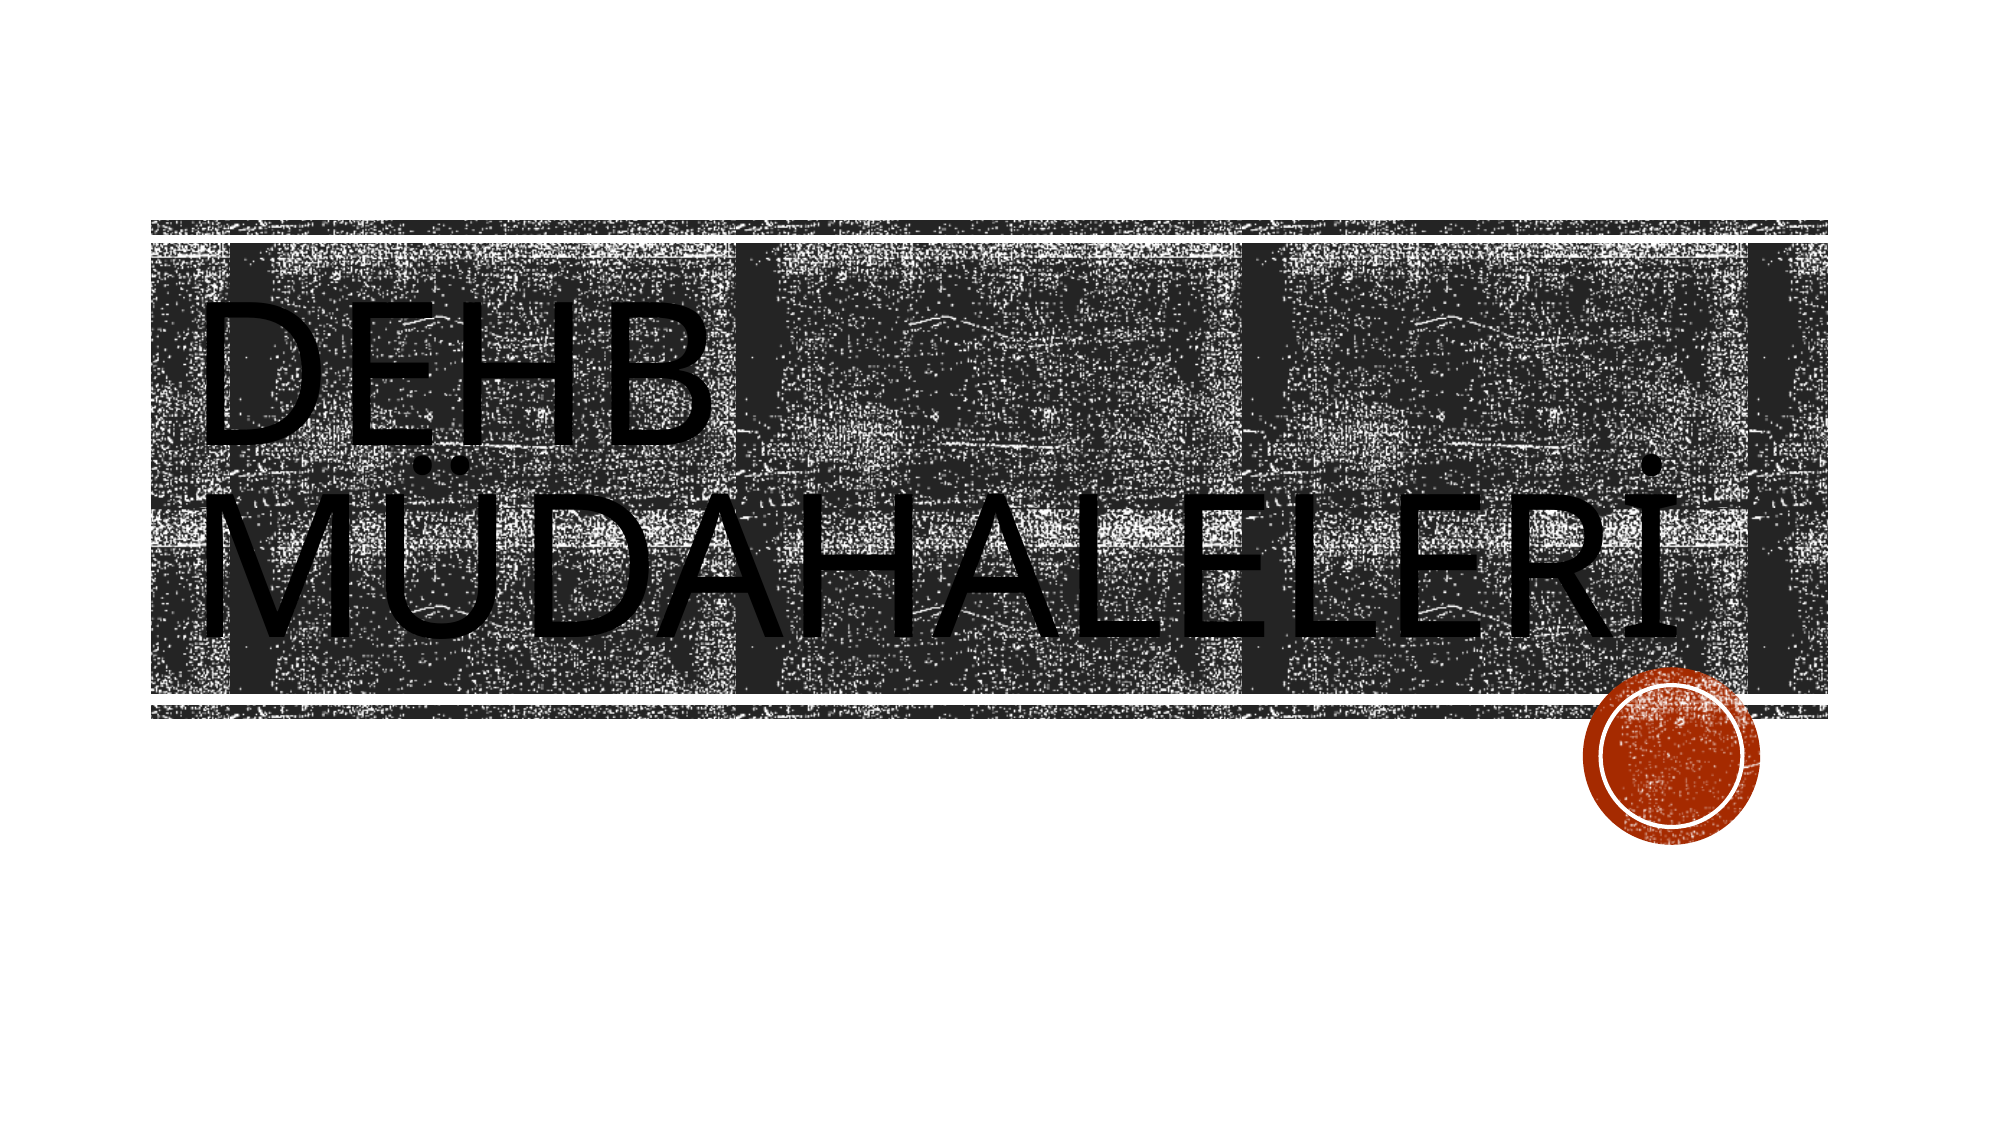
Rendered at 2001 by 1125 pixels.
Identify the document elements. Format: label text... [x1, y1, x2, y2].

title Dehb müdahaleleri [172, 234, 1808, 733]
